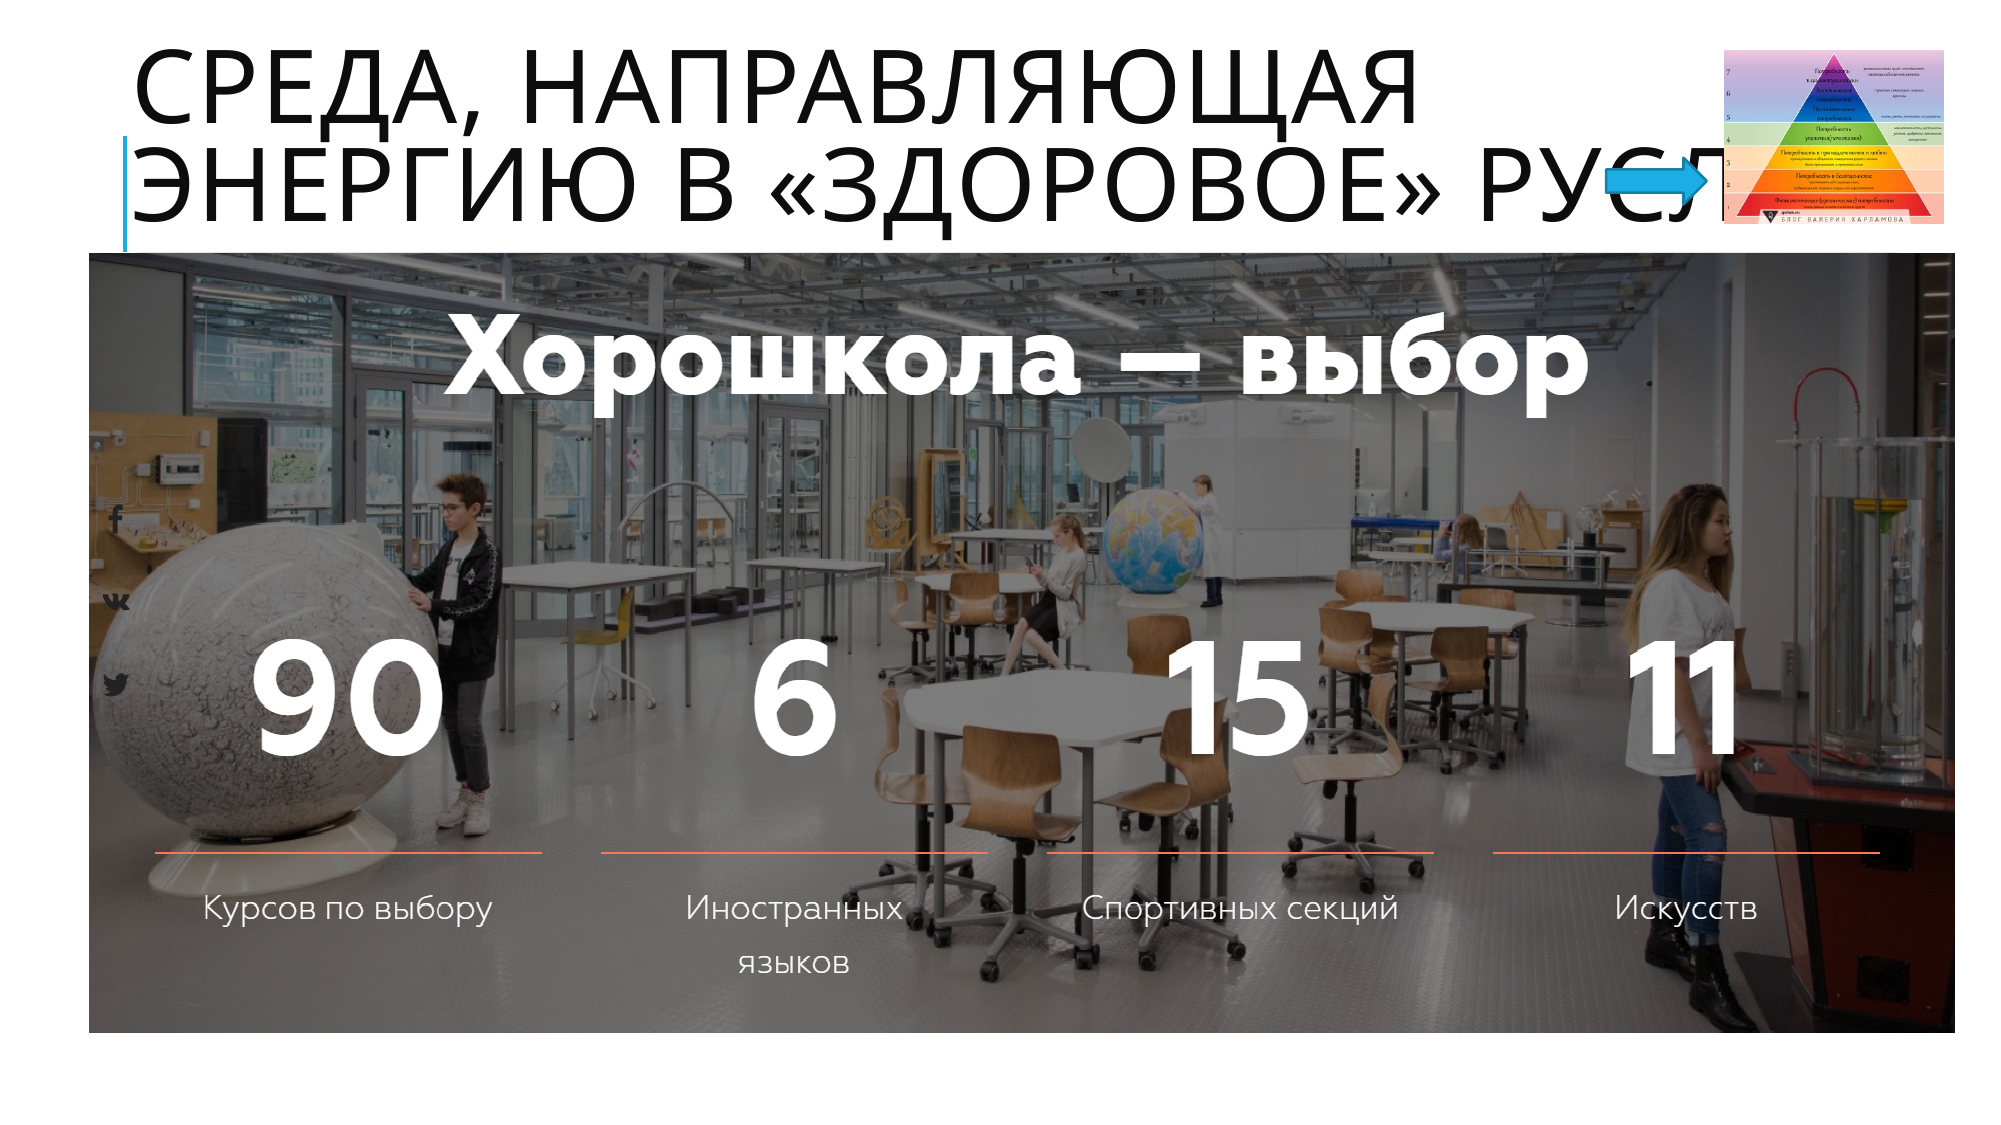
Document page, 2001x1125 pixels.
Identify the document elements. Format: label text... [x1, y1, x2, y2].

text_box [1605, 50, 1944, 224]
picture [89, 251, 1955, 1034]
title Cреда, направляющая энергию в «здоровое» русло [116, 34, 1842, 249]
